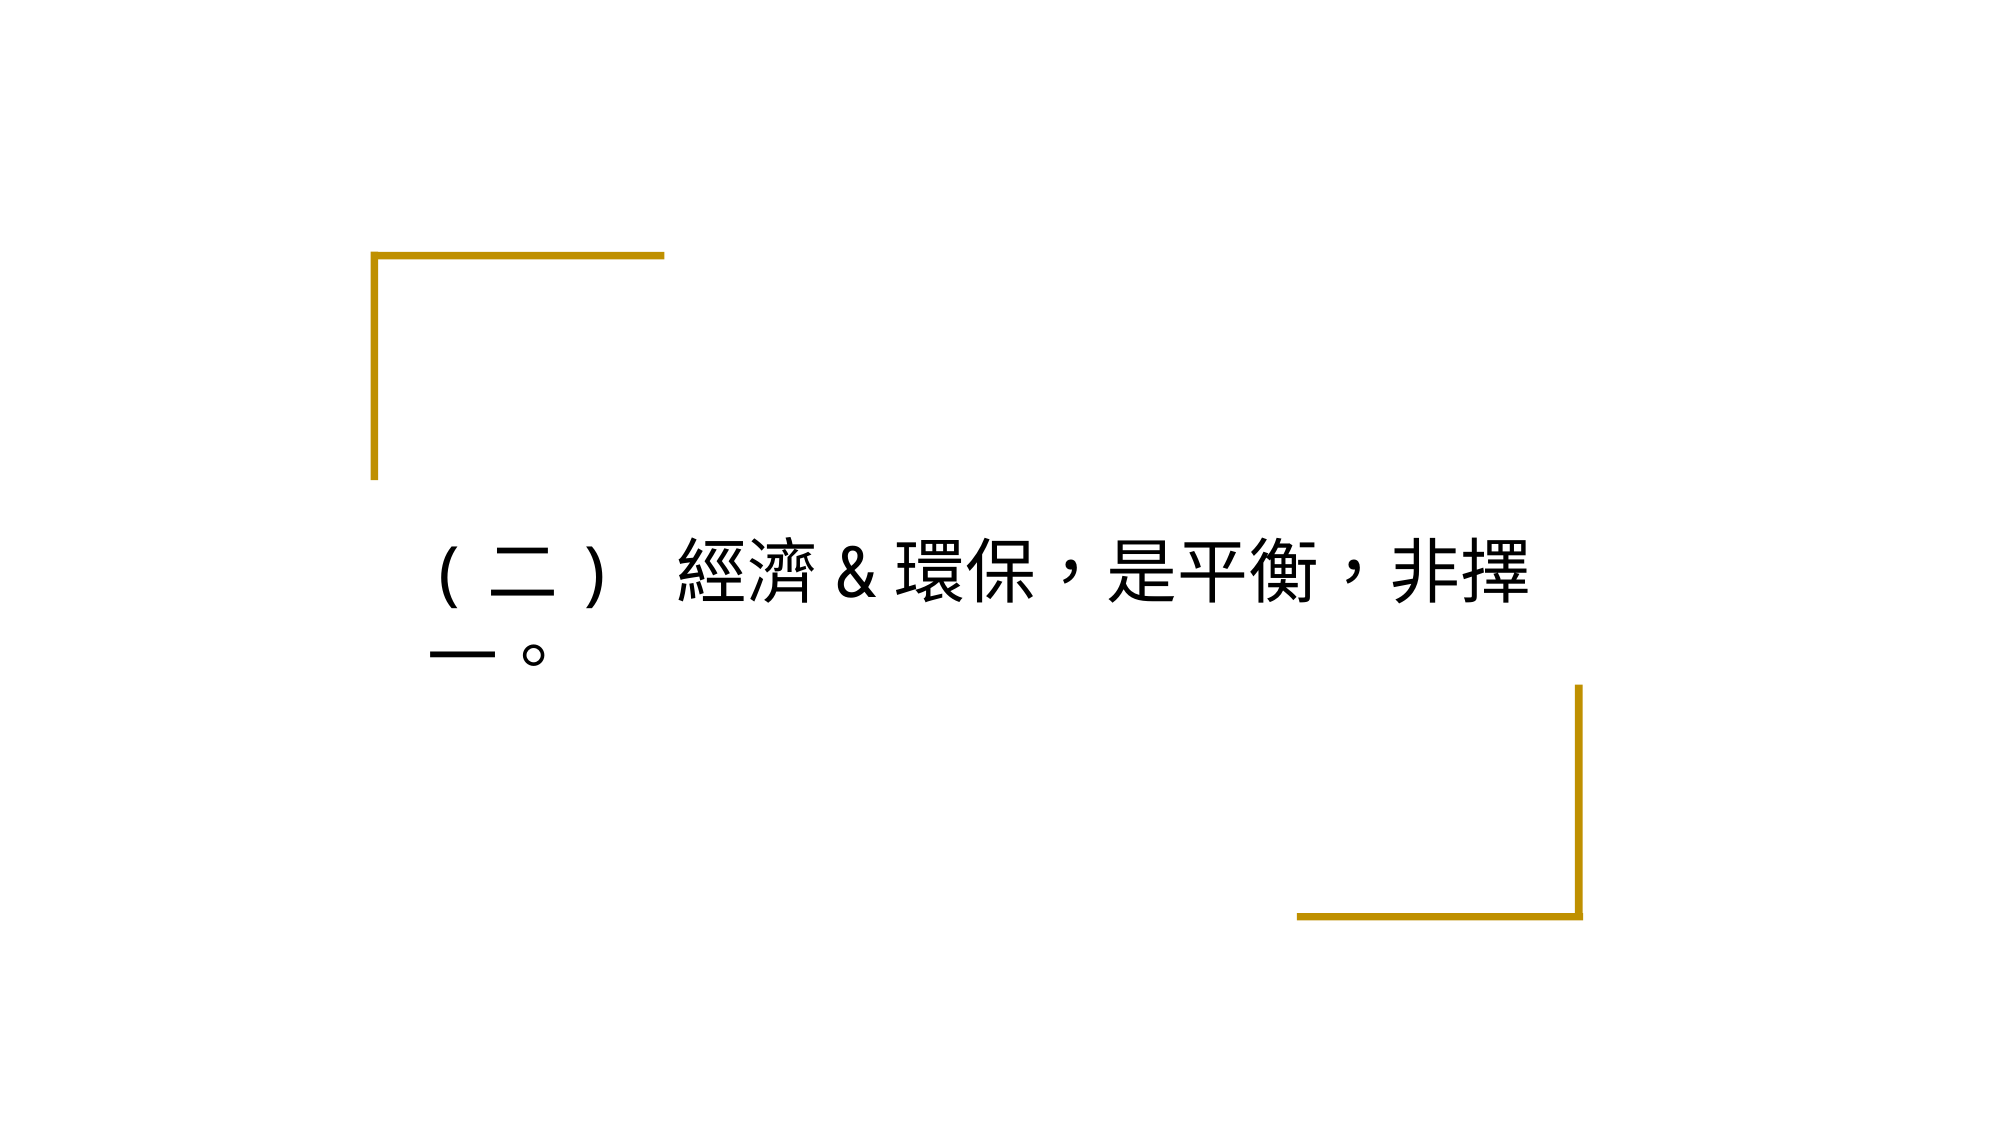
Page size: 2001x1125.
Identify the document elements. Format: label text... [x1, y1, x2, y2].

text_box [1296, 684, 1584, 921]
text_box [370, 251, 665, 481]
text_box (二) 經濟&環保，是平衡，非擇一。 [412, 519, 1597, 705]
